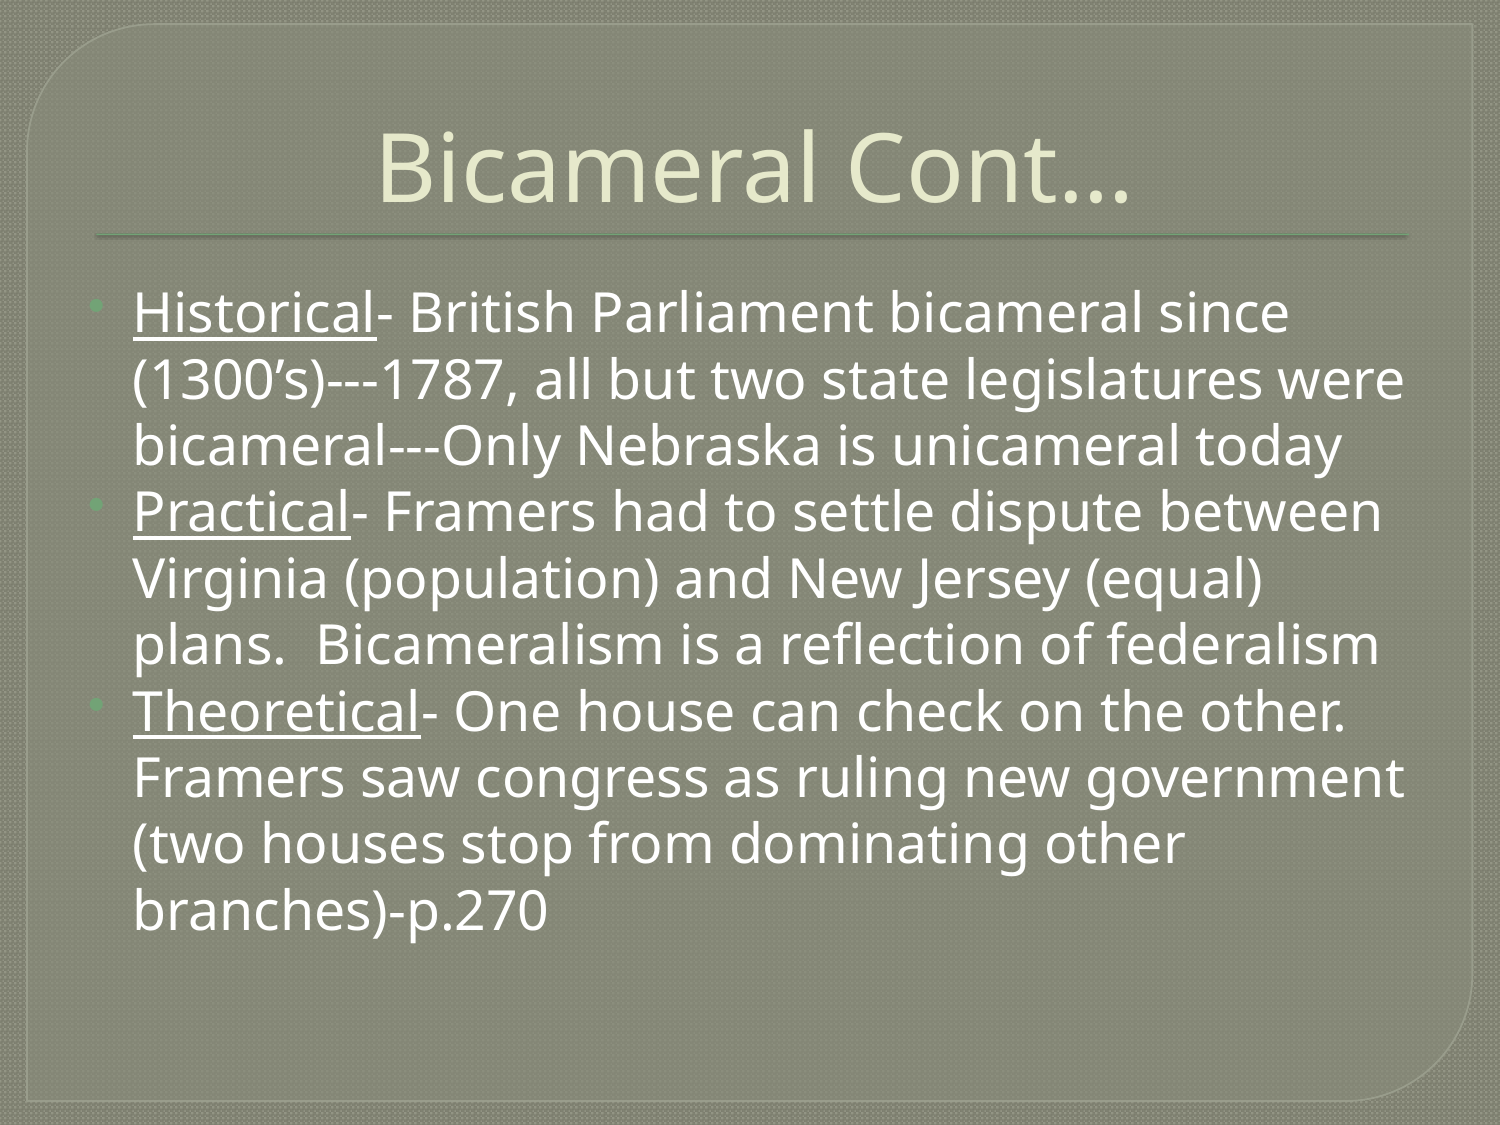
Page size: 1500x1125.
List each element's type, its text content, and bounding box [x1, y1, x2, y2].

title Bicameral Cont… [75, 41, 1425, 230]
list Historical- British Parliament bicameral since (1300’s)---1787, all but two state legislatures were bicameral---Only Nebraska is unicameral today Practical- Framers had to settle dispute between Virginia (population) and New Jersey (equal) plans. Bicameralism is a reflection of federalism Theoretical- One house can check on the other. Framers saw congress as ruling new government (two houses stop from dominating other branches)-p.270 [75, 270, 1425, 1013]
